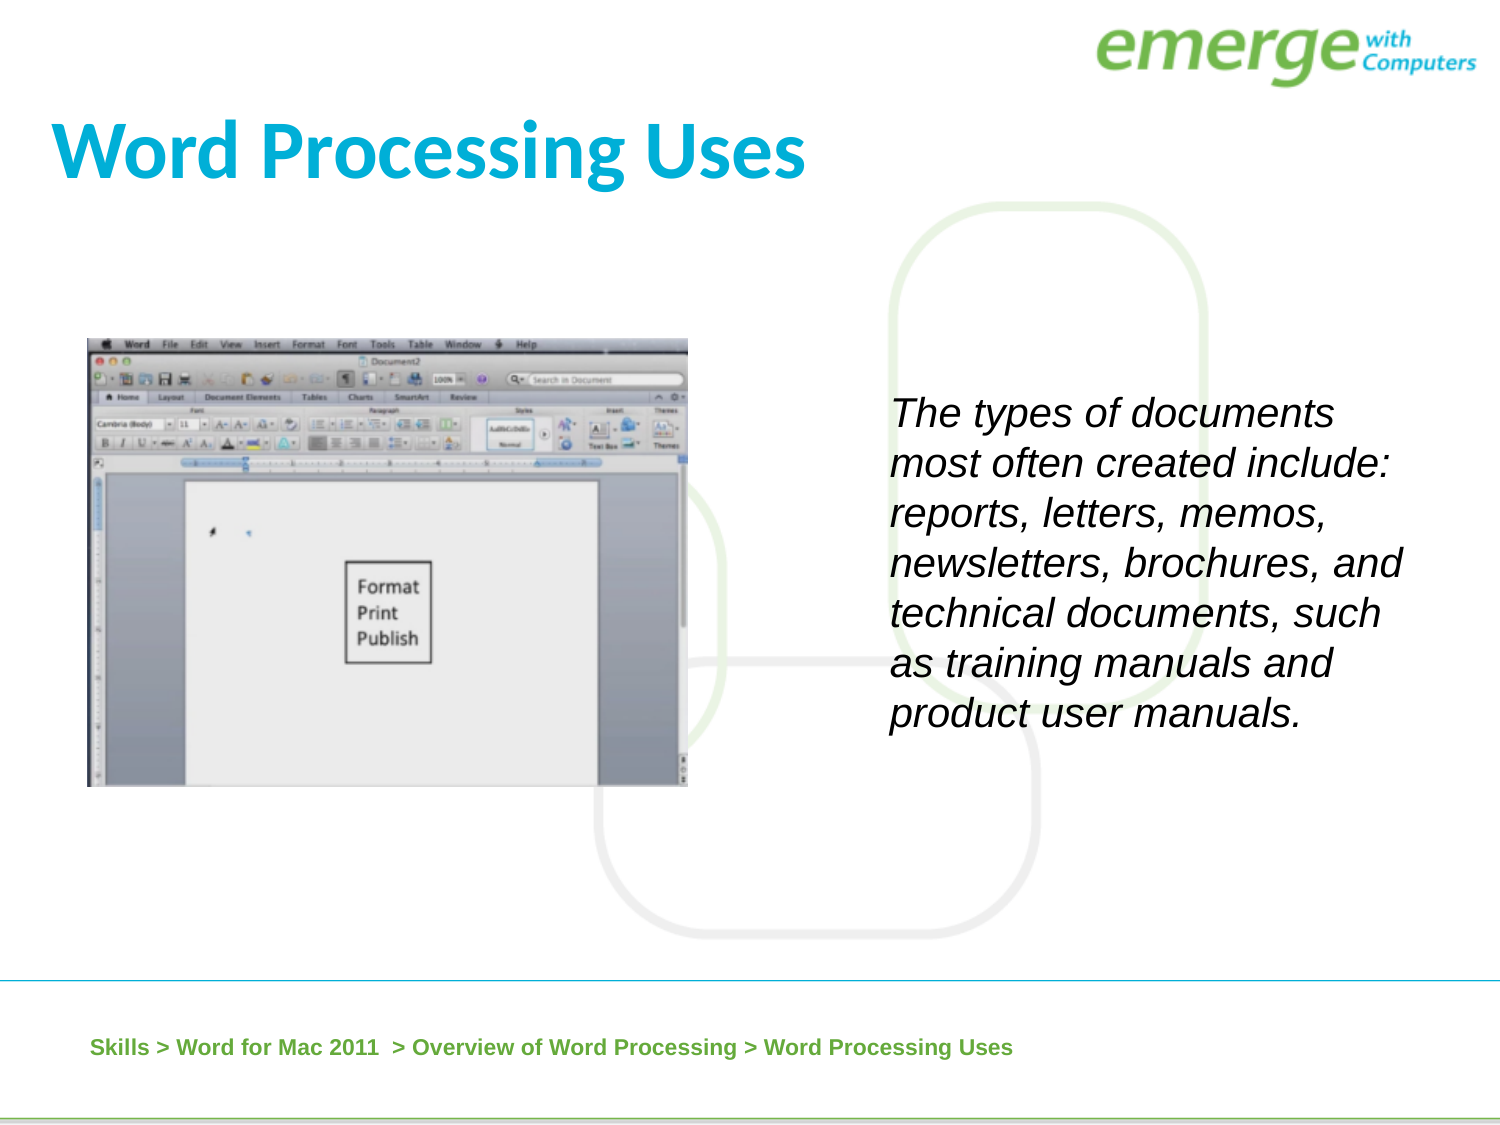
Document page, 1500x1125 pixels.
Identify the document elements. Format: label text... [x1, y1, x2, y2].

picture [24, 232, 1500, 979]
text_box Skills > Word for Mac 2011 > Overview of Word Processing > Word Processing Uses [74, 1025, 1500, 1075]
text_box Word Processing Uses [0, 87, 1500, 232]
picture [0, 982, 1500, 1125]
text_box The types of documents most often created include: reports, letters, memos, newsletters, brochures, and technical documents, such as training manuals and product user manuals. [875, 377, 1438, 747]
picture [1074, 0, 1500, 87]
